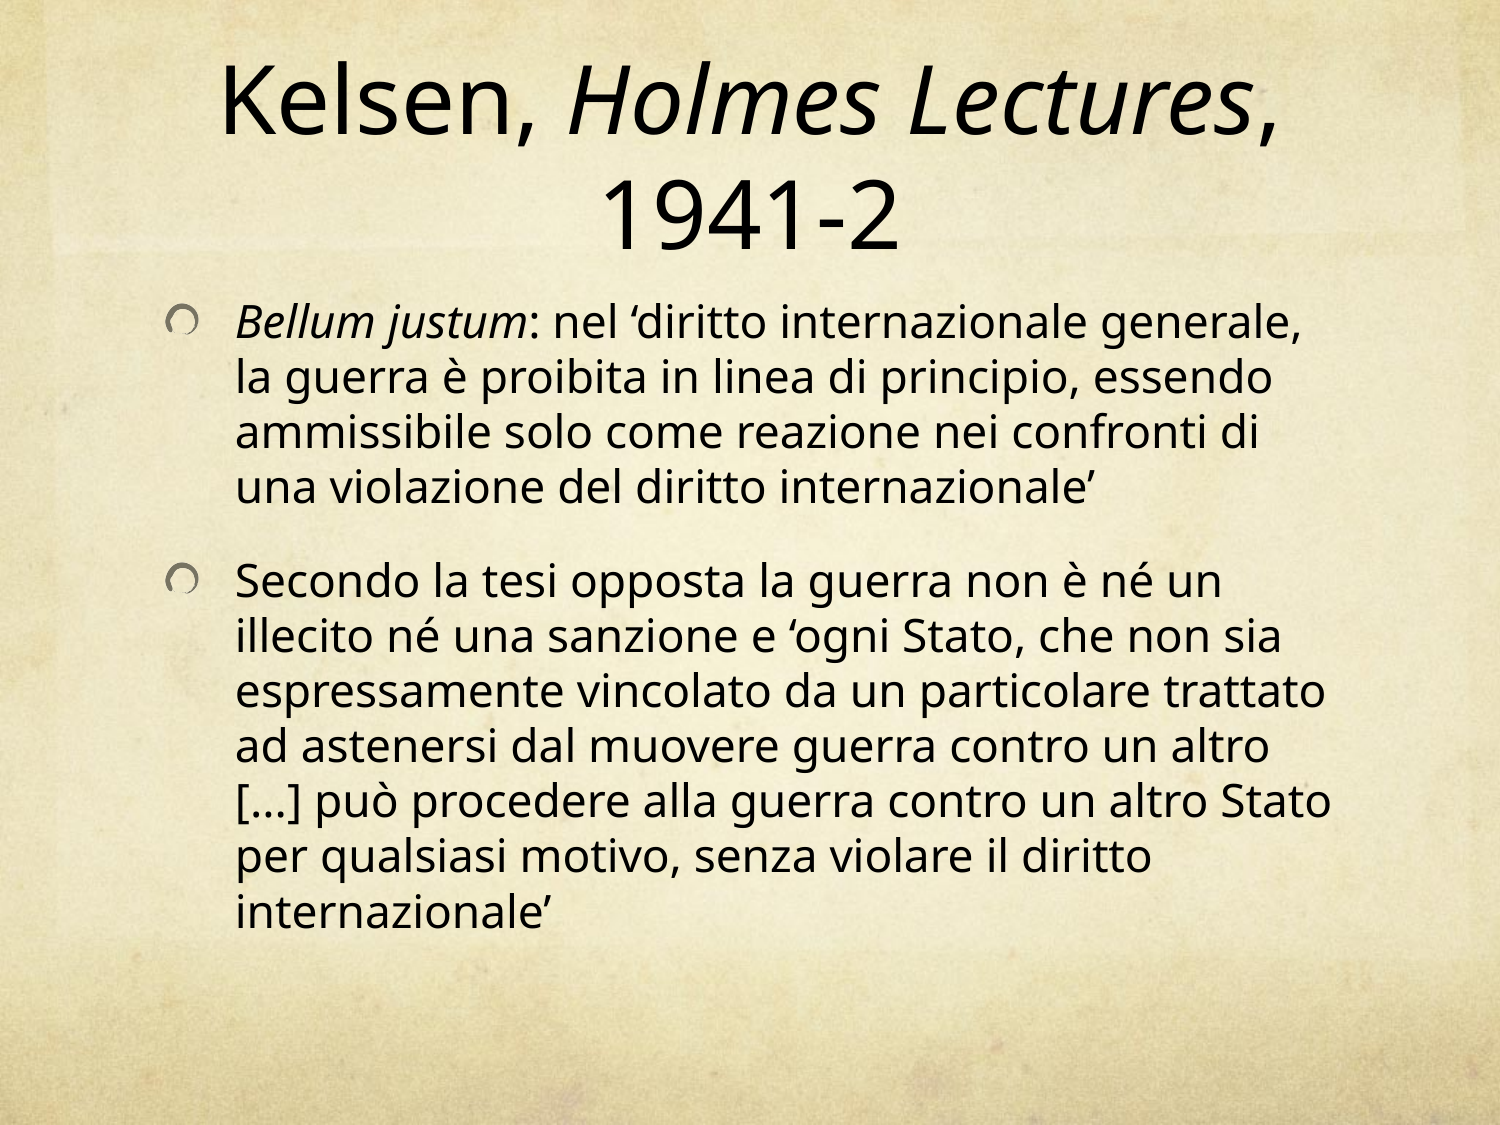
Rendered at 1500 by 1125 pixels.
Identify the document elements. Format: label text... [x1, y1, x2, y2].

picture [0, 0, 1500, 1125]
list Bellum justum: nel ‘diritto internazionale generale, la guerra è proibita in linea di principio, essendo ammissibile solo come reazione nei confronti di una violazione del diritto internazionale’ Secondo la tesi opposta la guerra non è né un illecito né una sanzione e ‘ogni Stato, che non sia espressamente vincolato da un particolare trattato ad astenersi dal muovere guerra contro un altro [...] può procedere alla guerra contro un altro Stato per qualsiasi motivo, senza violare il diritto internazionale’ [150, 284, 1350, 950]
title Kelsen, Holmes Lectures, 1941-2 [150, 82, 1350, 225]
